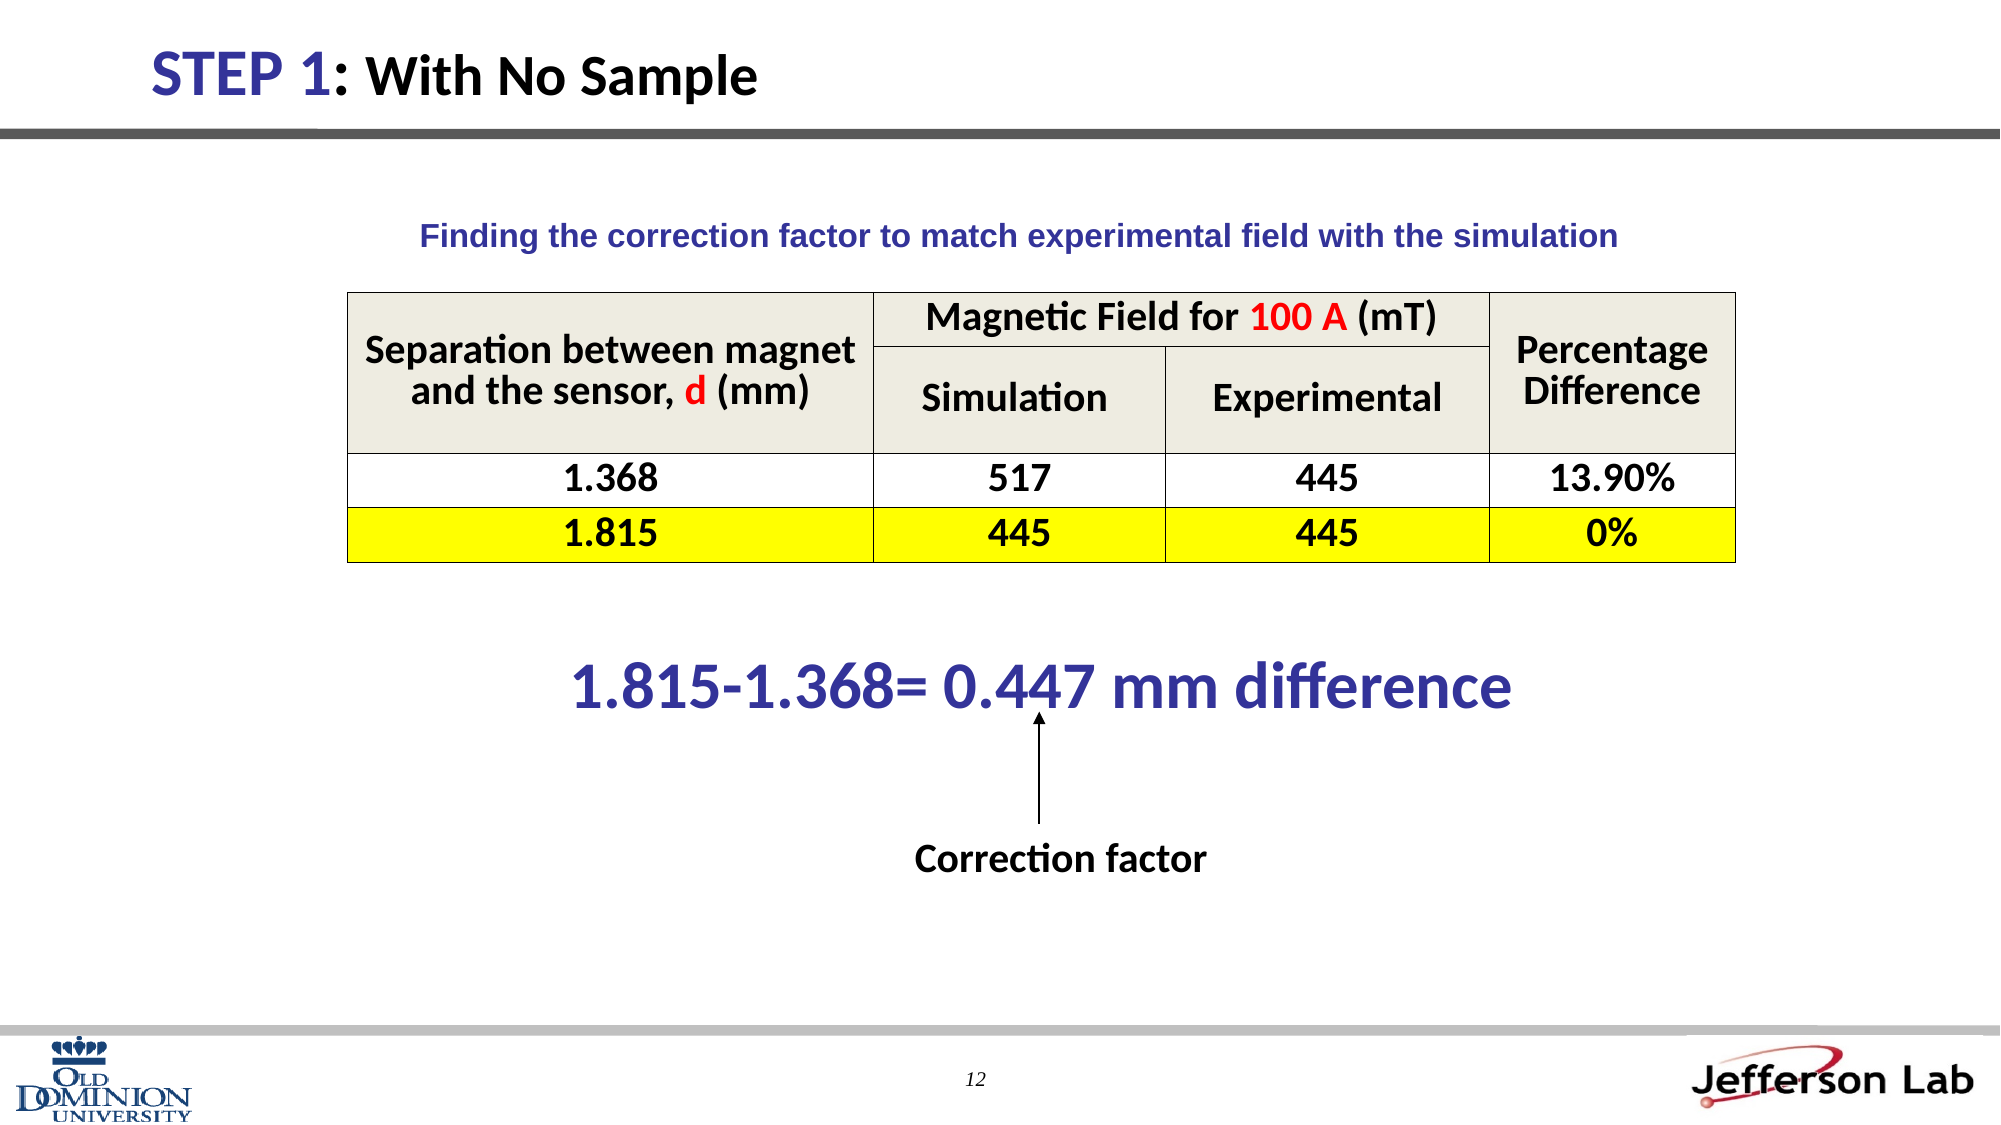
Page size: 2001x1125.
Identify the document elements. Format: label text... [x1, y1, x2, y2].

table_cell 445 [1166, 508, 1489, 562]
table_header Magnetic Field for 100 A (mT) [874, 293, 1489, 346]
table_cell 517 [874, 454, 1165, 507]
picture [1686, 1035, 1984, 1122]
table_header Percentage Difference [1490, 293, 1735, 453]
table_cell 1.815 [348, 508, 873, 562]
table_cell 0% [1490, 508, 1735, 562]
table_cell 445 [1166, 454, 1489, 507]
text_box Finding the correction factor to match experimental field with the simulation [404, 206, 1636, 262]
table_cell Simulation [874, 347, 1165, 453]
table_header Separation between magnet and the sensor, d (mm) [348, 293, 873, 453]
table_cell 445 [874, 508, 1165, 562]
table_cell Experimental [1166, 347, 1489, 453]
text_box Correction factor [899, 823, 1223, 889]
table_cell 13.90% [1490, 454, 1735, 507]
table_cell 1.368 [348, 454, 873, 507]
text_box STEP 1: With No Sample [136, 21, 774, 116]
text_box 1.815-1.368= 0.447 mm difference [541, 634, 1542, 730]
